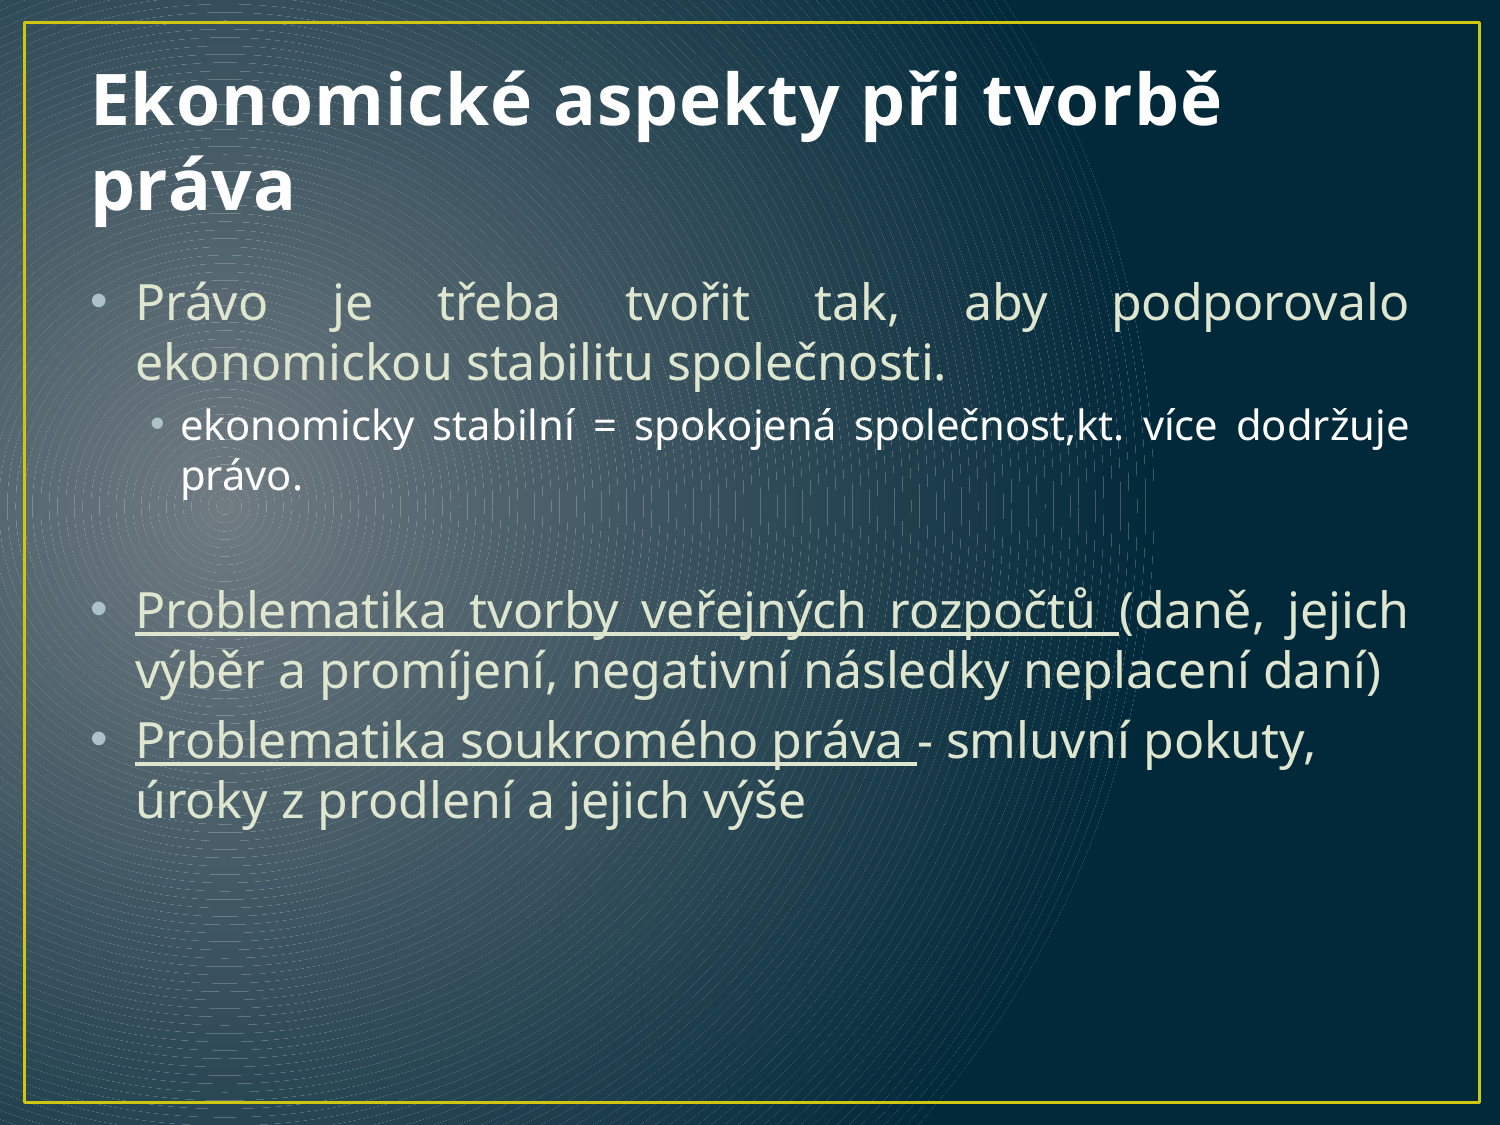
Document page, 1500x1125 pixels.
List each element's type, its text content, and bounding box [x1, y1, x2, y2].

list Právo je třeba tvořit tak, aby podporovalo ekonomickou stabilitu společnosti. ekonomicky stabilní = spokojená společnost,kt. více dodržuje právo. Problematika tvorby veřejných rozpočtů (daně, jejich výběr a promíjení, negativní následky neplacení daní) Problematika soukromého práva - smluvní pokuty, úroky z prodlení a jejich výše [75, 262, 1425, 1005]
title Ekonomické aspekty při tvorbě práva [75, 45, 1425, 233]
